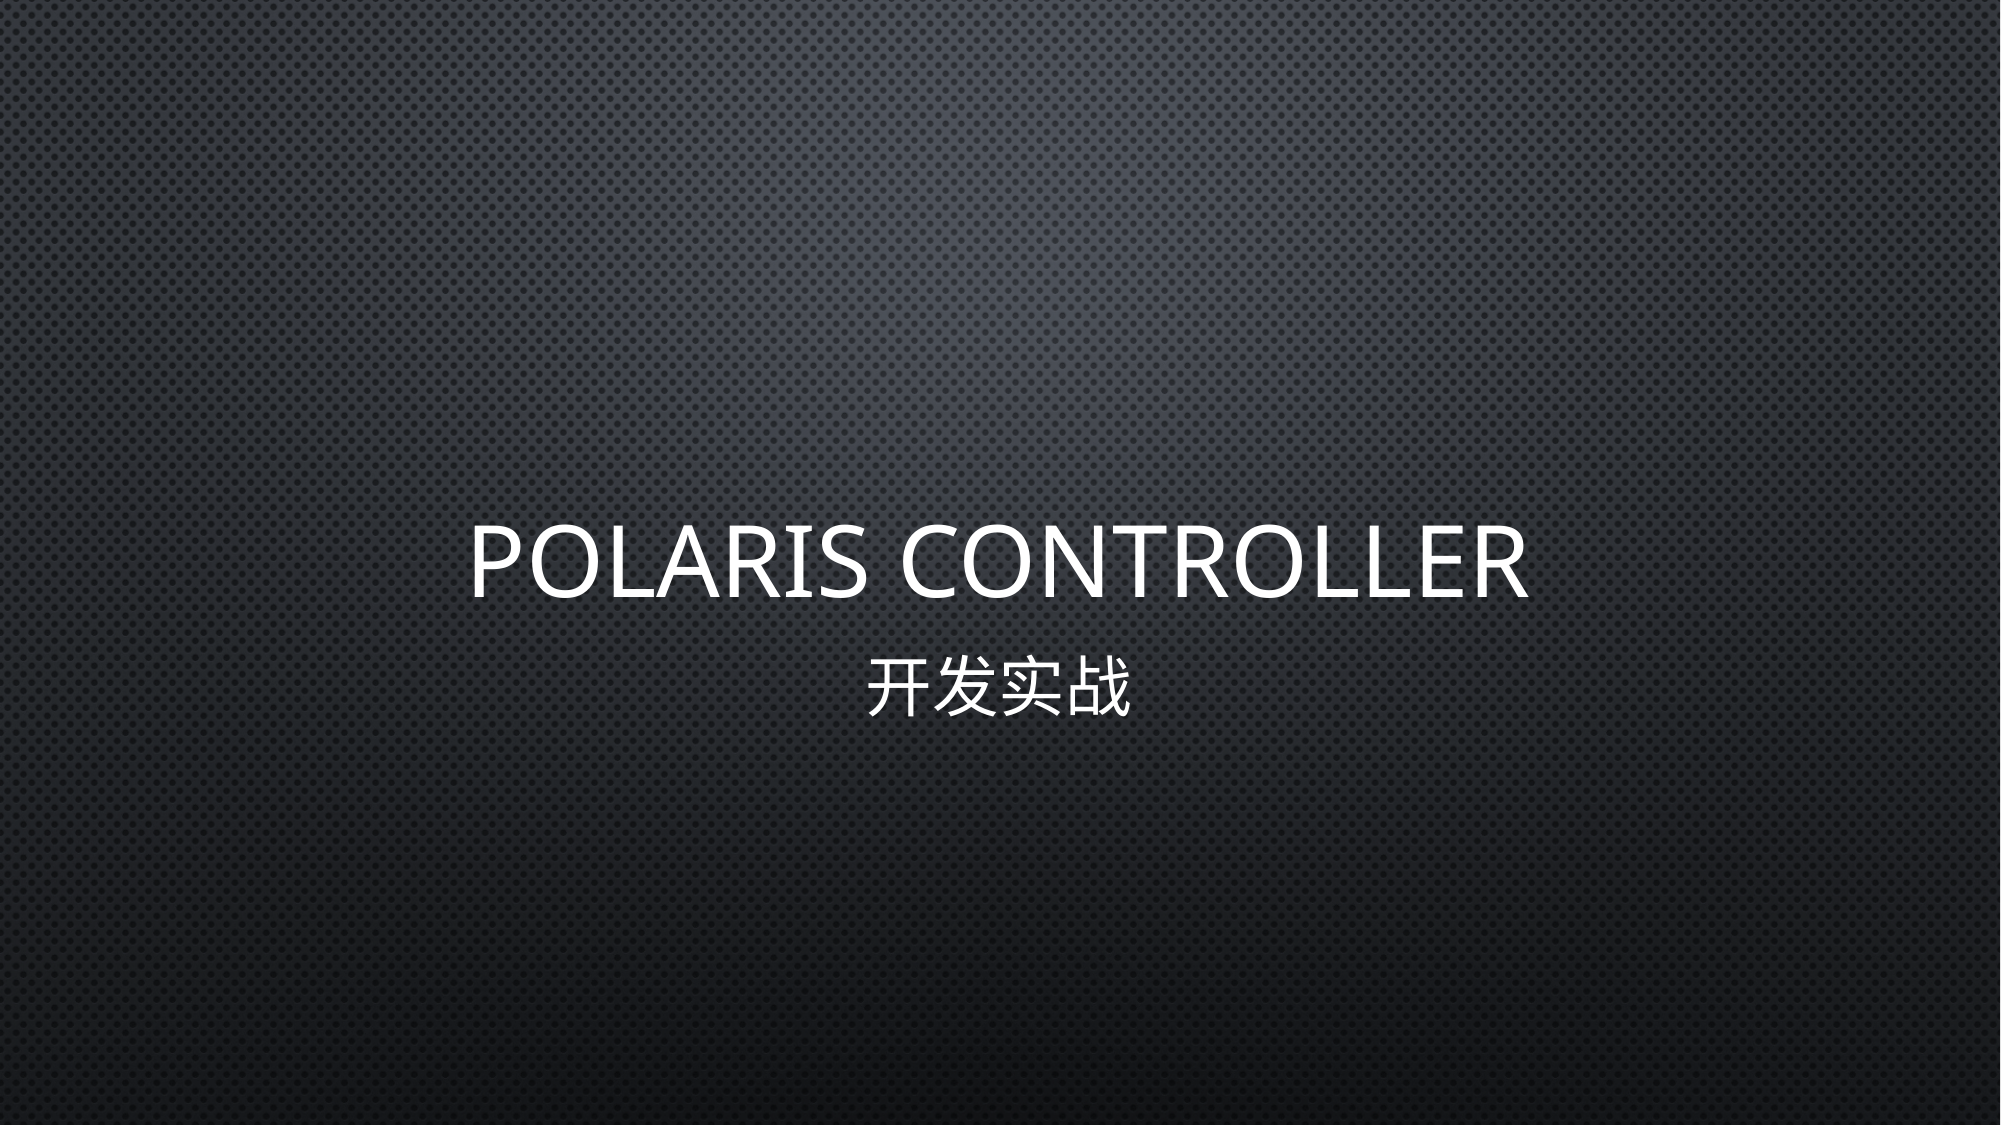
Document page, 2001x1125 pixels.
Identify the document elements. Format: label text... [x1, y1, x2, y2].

title Polaris controller [287, 99, 1711, 625]
subtitle 开发实战 [287, 637, 1711, 950]
